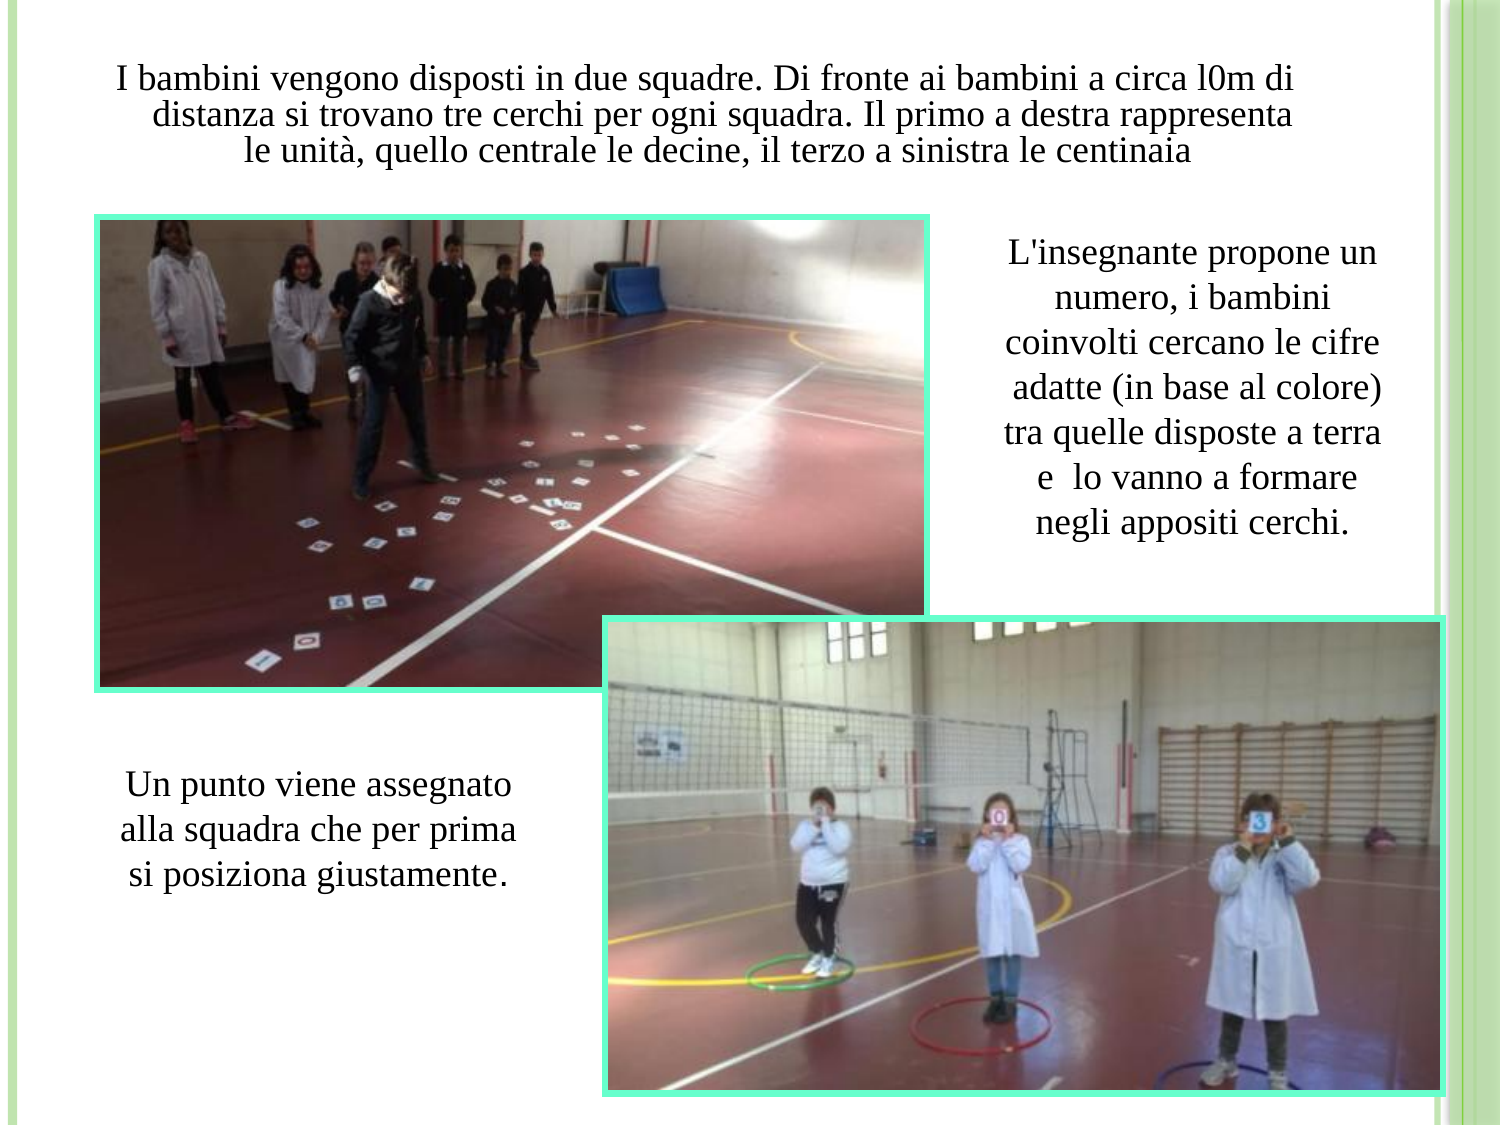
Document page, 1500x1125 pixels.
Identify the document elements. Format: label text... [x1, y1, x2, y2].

list I bambini vengono disposti in due squadre. Di fronte ai bambini a circa l0m di distanza si trovano tre cerchi per ogni squadra. Il primo a destra rappresenta le unità, quello centrale le decine, il terzo a sinistra le centinaia [88, 54, 1314, 208]
text_box L'insegnante propone un numero, i bambini coinvolti cercano le cifre adatte (in base al colore) tra quelle disposte a terra e lo vanno a formare negli appositi cerchi. [986, 219, 1400, 550]
text_box Un punto viene assegnato alla squadra che per prima si posiziona giustamente. [88, 751, 550, 959]
picture [99, 219, 1441, 1091]
